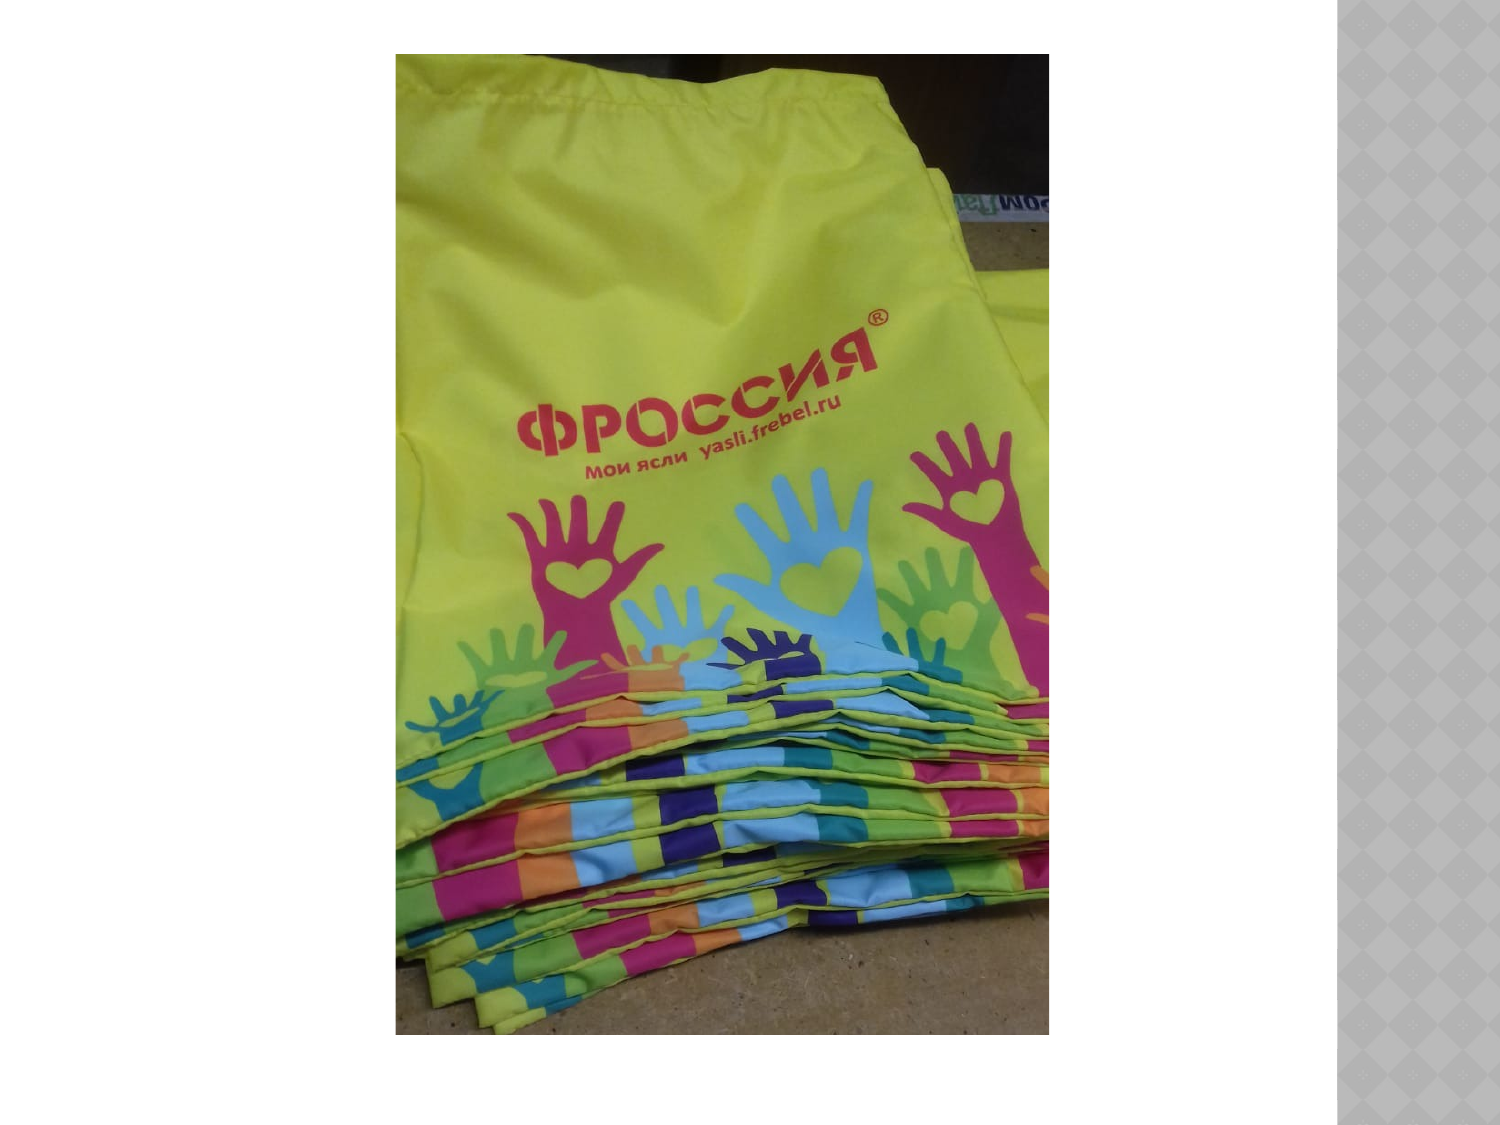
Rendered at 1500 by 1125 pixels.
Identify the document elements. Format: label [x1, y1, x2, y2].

picture [395, 54, 1050, 1036]
